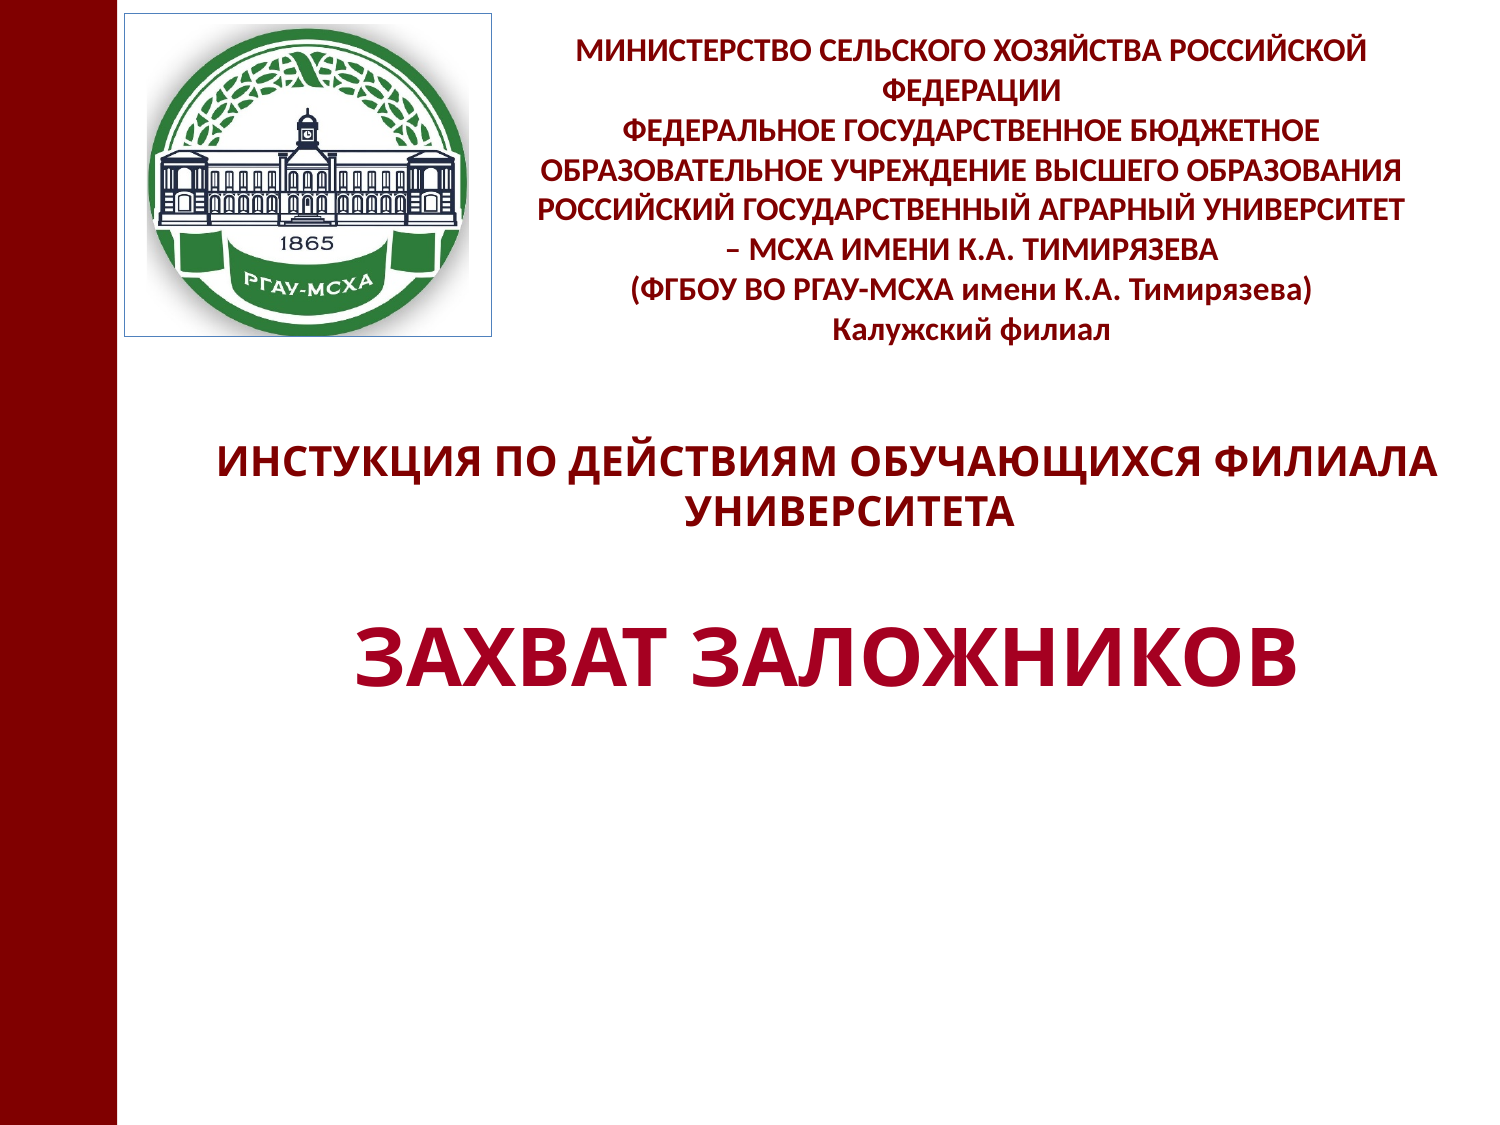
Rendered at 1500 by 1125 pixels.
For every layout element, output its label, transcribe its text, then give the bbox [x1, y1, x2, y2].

text_box [0, 0, 119, 1125]
text_box [124, 13, 492, 337]
text_box ИНСТУКЦИЯ ПО ДЕЙСТВИЯМ ОБУЧАЮЩИХСЯ Филиала УНИВЕРСИТЕТА [182, 427, 1471, 769]
picture [146, 23, 470, 337]
text_box МИНИСТЕРСТВО СЕЛЬСКОГО ХОЗЯЙСТВА РОССИЙСКОЙ ФЕДЕРАЦИИ ФЕДЕРАЛЬНОЕ ГОСУДАРСТВЕННОЕ БЮДЖЕТНОЕ ОБРАЗОВАТЕЛЬНОЕ УЧРЕЖДЕНИЕ ВЫСШЕГО ОБРАЗОВАНИЯ РОССИЙСКИЙ ГОСУДАРСТВЕННЫЙ АГРАРНЫЙ УНИВЕРСИТЕТ – МСХА ИМЕНИ К.А. ТИМИРЯЗЕВА (ФГБОУ ВО РГАУ-МСХА имени К.А. Тимирязева) Калужский филиал [512, 11, 1432, 399]
